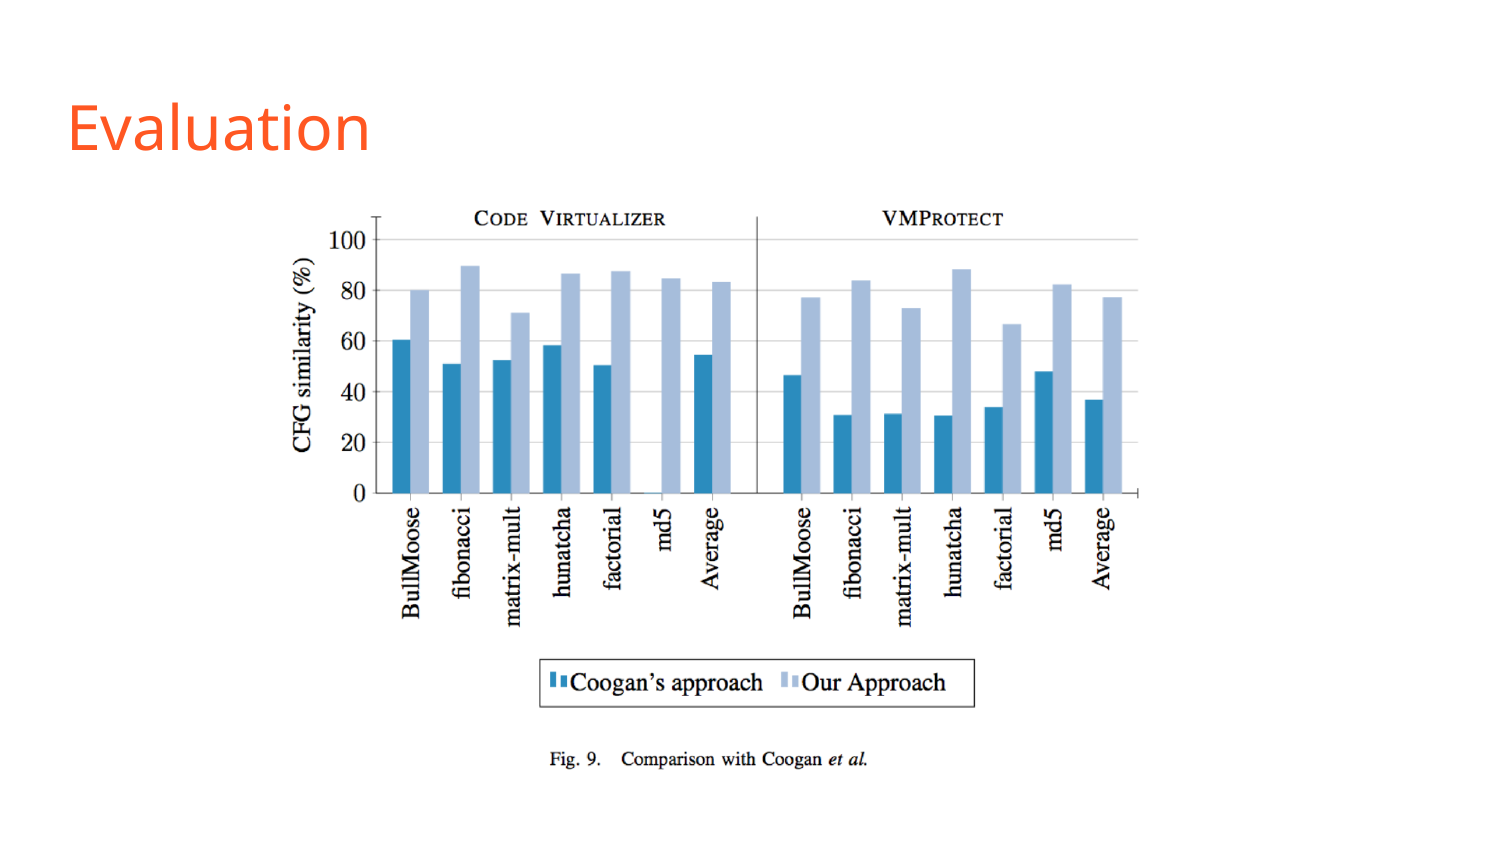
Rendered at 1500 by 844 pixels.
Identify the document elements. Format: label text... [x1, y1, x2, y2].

title Evaluation [51, 72, 1449, 167]
picture [249, 175, 1188, 794]
